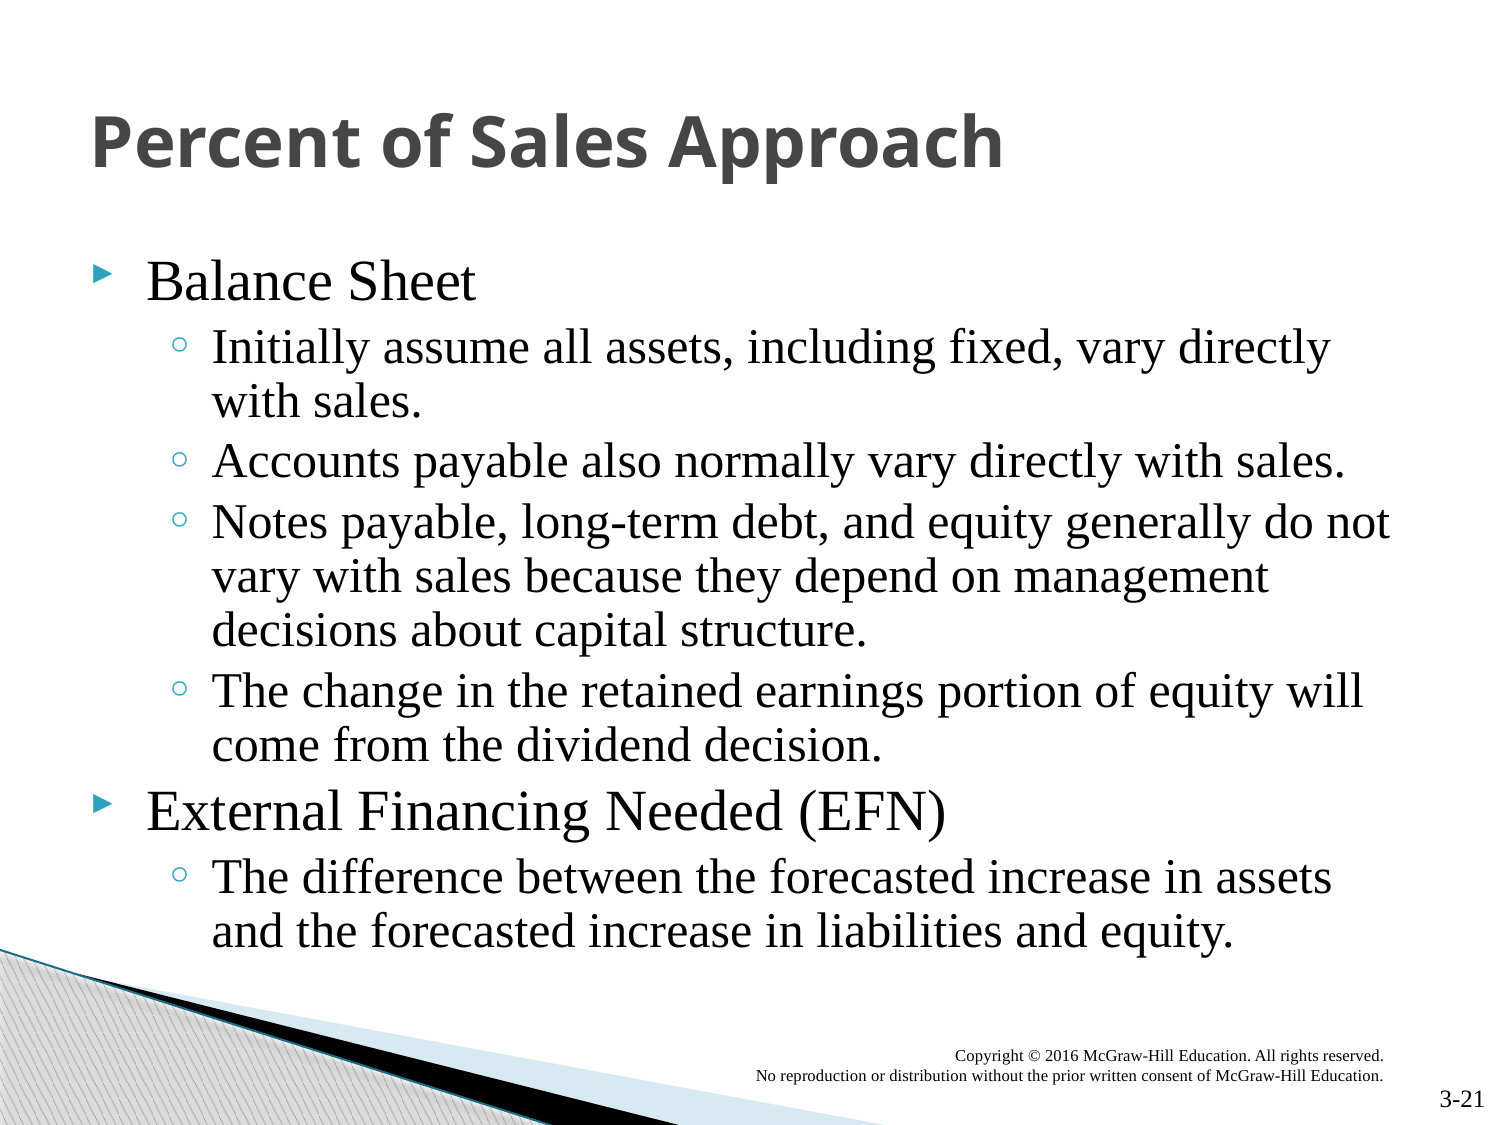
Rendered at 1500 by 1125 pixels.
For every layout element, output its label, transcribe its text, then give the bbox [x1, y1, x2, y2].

title Percent of Sales Approach [75, 45, 1425, 233]
text_box Copyright © 2016 McGraw-Hill Education. All rights reserved. No reproduction or distribution without the prior written consent of McGraw-Hill Education. [736, 1037, 1400, 1093]
list Balance Sheet Initially assume all assets, including fixed, vary directly with sales. Accounts payable also normally vary directly with sales. Notes payable, long-term debt, and equity generally do not vary with sales because they depend on management decisions about capital structure. The change in the retained earnings portion of equity will come from the dividend decision. External Financing Needed (EFN) The difference between the forecasted increase in assets and the forecasted increase in liabilities and equity. [75, 243, 1425, 986]
